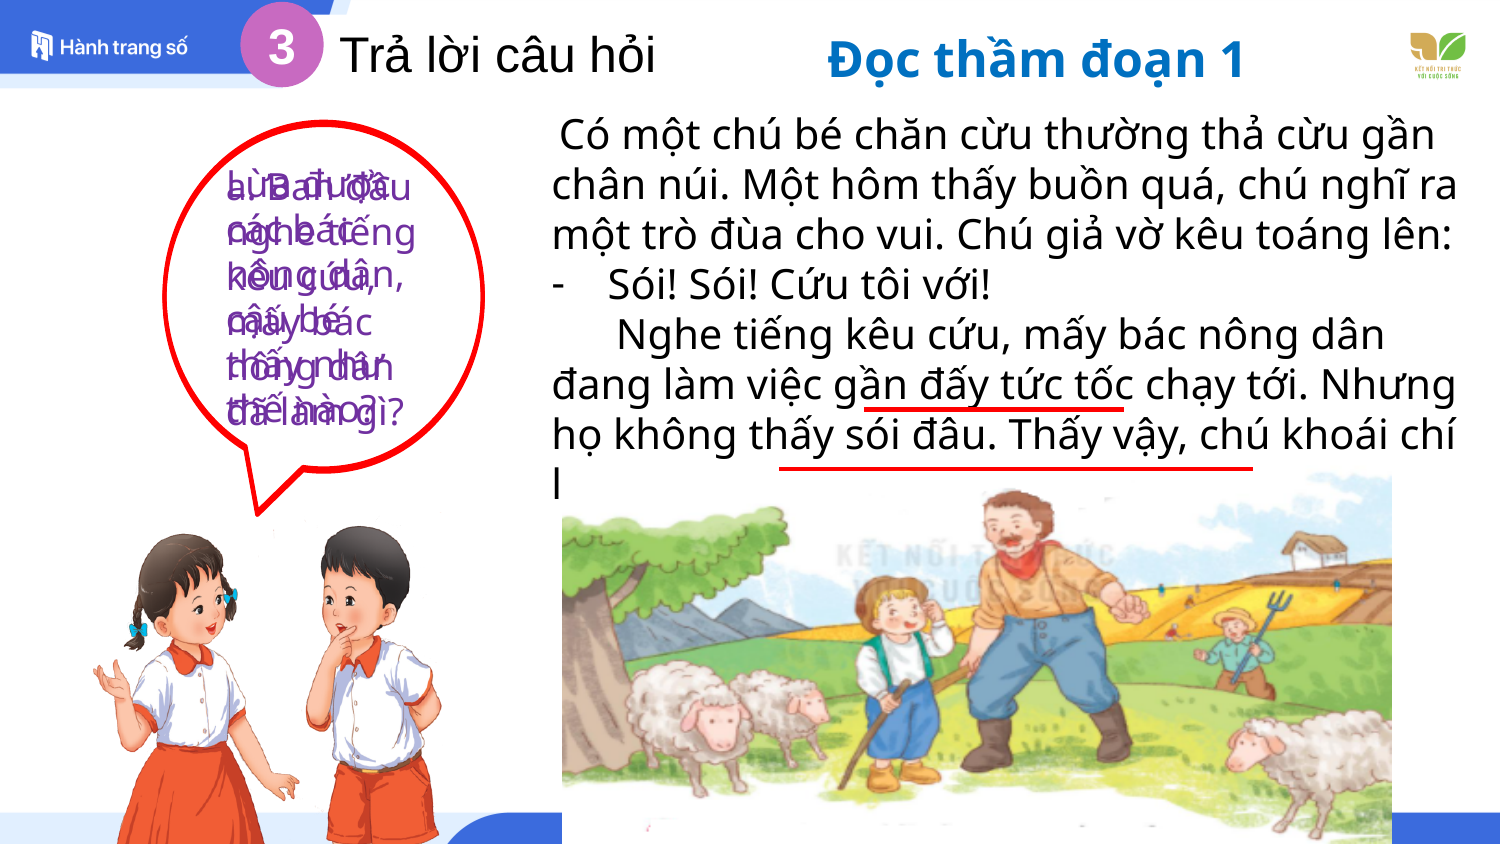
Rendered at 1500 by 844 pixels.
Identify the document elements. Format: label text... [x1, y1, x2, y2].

text_box Đọc thầm đoạn 1 [812, 19, 1264, 95]
picture [0, 0, 1500, 844]
text_box Có một chú bé chăn cừu thường thả cừu gần chân núi. Một hôm thấy buồn quá, chú nghĩ ra một trò đùa cho vui. Chú giả vờ kêu toáng lên: Sói! Sói! Cứu tôi với! Nghe tiếng kêu cứu, mấy bác nông dân đang làm việc gần đấy tức tốc chạy tới. Nhưng họ không thấy sói đâu. Thấy vậy, chú khoái chí lắm. [536, 100, 1479, 516]
text_box a. Ban đầu nghe tiếng kêu cứu, mấy bác nông dân đã làm gì? [264, 346, 479, 510]
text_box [240, 1, 725, 91]
text_box Lừa được các bác nông dân, cậu bé thấy như thế nào? [162, 119, 485, 510]
